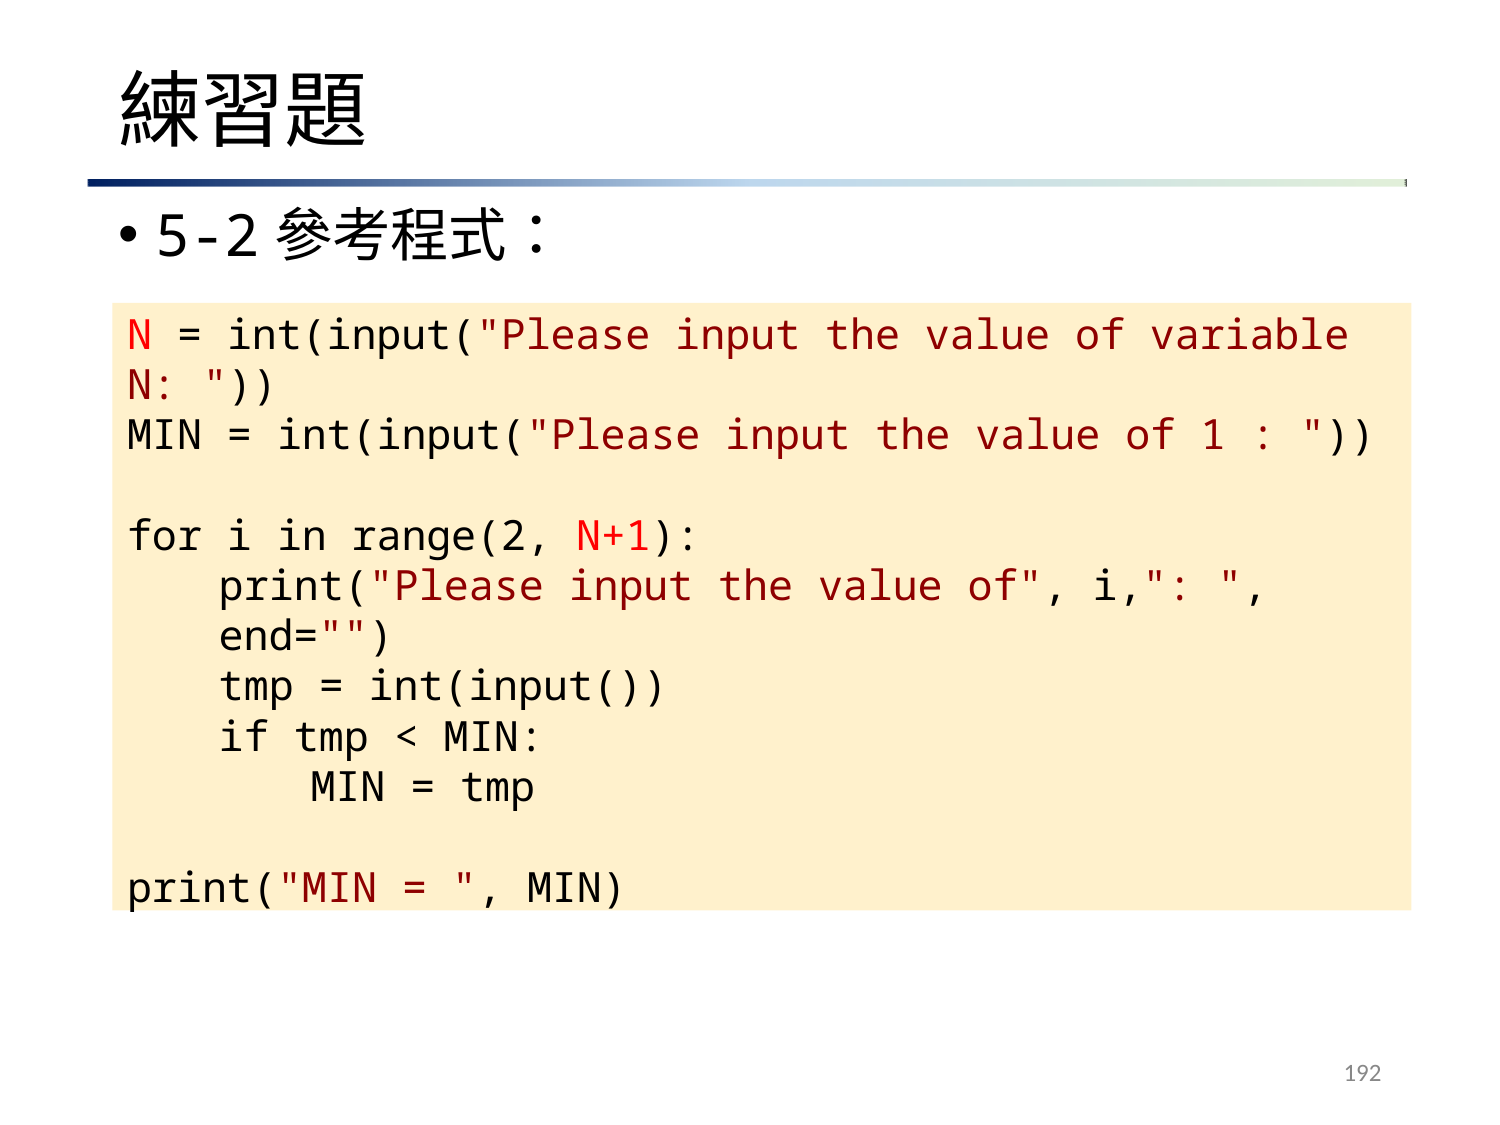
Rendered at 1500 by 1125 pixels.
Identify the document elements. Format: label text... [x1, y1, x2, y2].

text_box N = int(input("Please input the value of variable N: ")) MIN = int(input("Please input the value of 1 : ")) for i in range(2, N+1): print("Please input the value of", i,": ", end="") tmp = int(input()) if tmp < MIN: MIN = tmp print("MIN = ", MIN) [112, 302, 1412, 911]
picture [87, 179, 116, 187]
title 練習題 [116, 54, 371, 195]
text_box 5-2參考程式： [116, 195, 546, 268]
picture [371, 179, 1407, 187]
slide_number 192 [1337, 1060, 1389, 1125]
